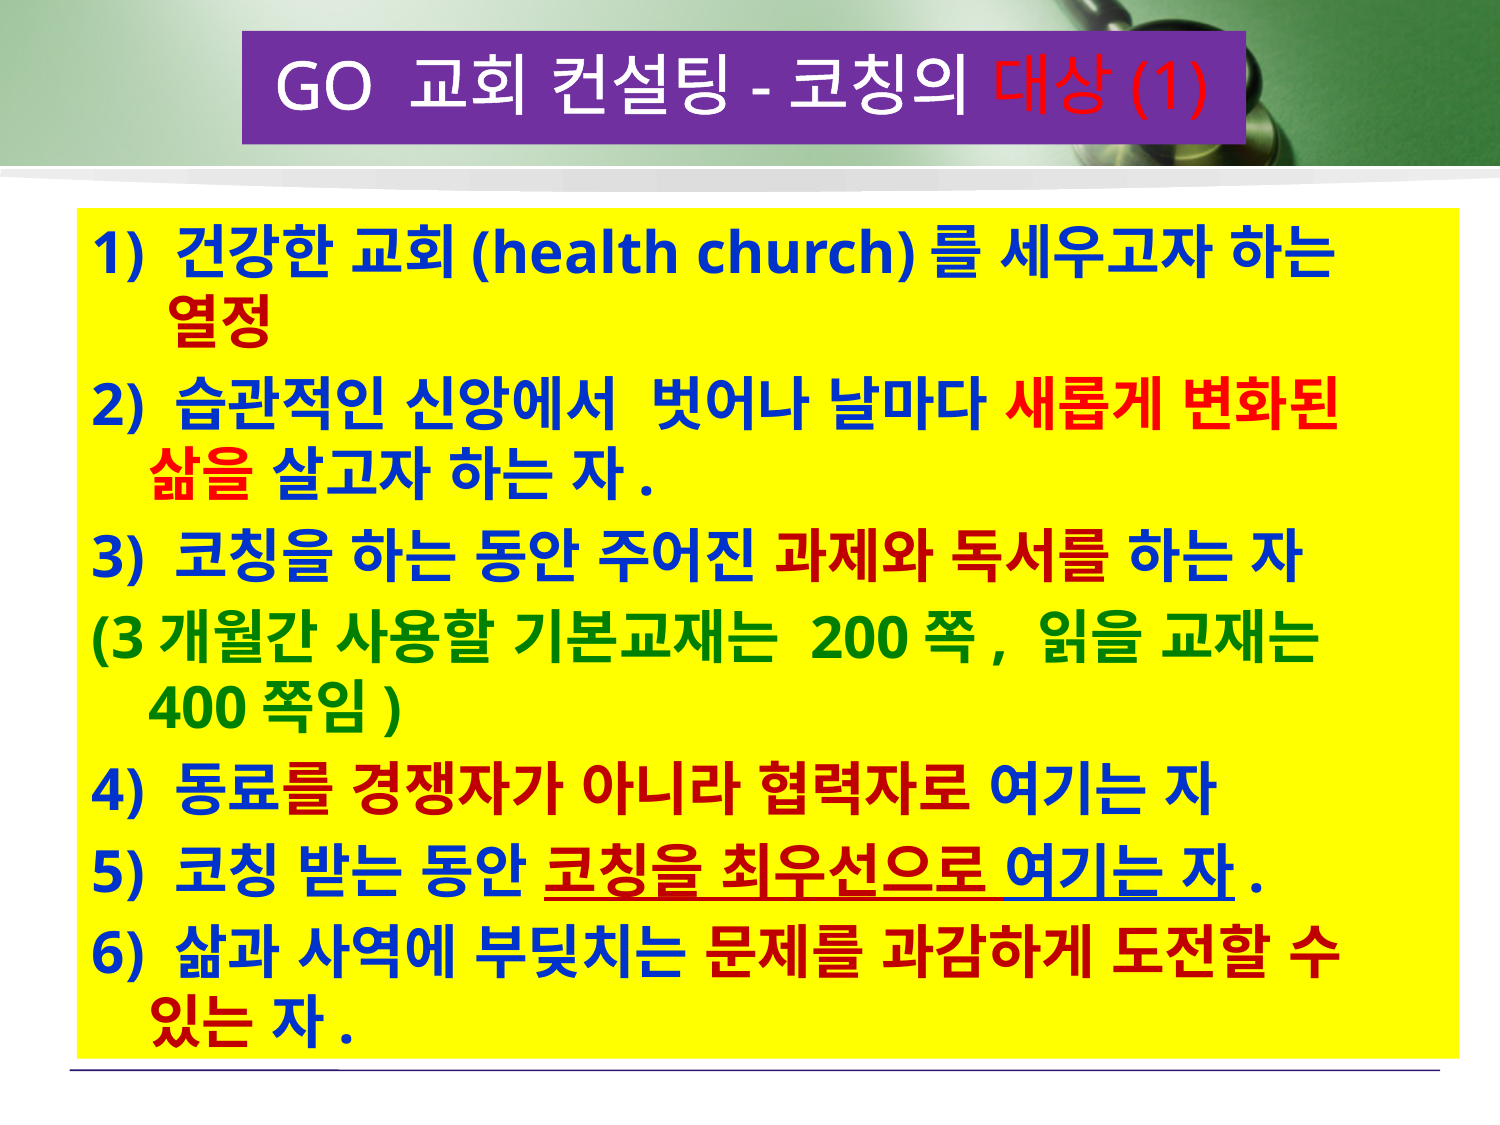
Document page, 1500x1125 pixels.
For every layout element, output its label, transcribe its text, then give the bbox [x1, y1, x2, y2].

list 1) 건강한 교회(health church)를 세우고자 하는 열정 2) 습관적인 신앙에서 벗어나 날마다 새롭게 변화된 삶을 살고자 하는 자. 3) 코칭을 하는 동안 주어진 과제와 독서를 하는 자 (3개월간 사용할 기본교재는 200쪽, 읽을 교재는 400쪽임) 4) 동료를 경쟁자가 아니라 협력자로 여기는 자 5) 코칭 받는 동안 코칭을 최우선으로 여기는 자. 6) 삶과 사역에 부딪치는 문제를 과감하게 도전할 수 있는 자. [76, 207, 1460, 1059]
text_box GO 교회 컨설팅-코칭의 대상(1) [242, 30, 1247, 145]
picture [0, 0, 1500, 166]
